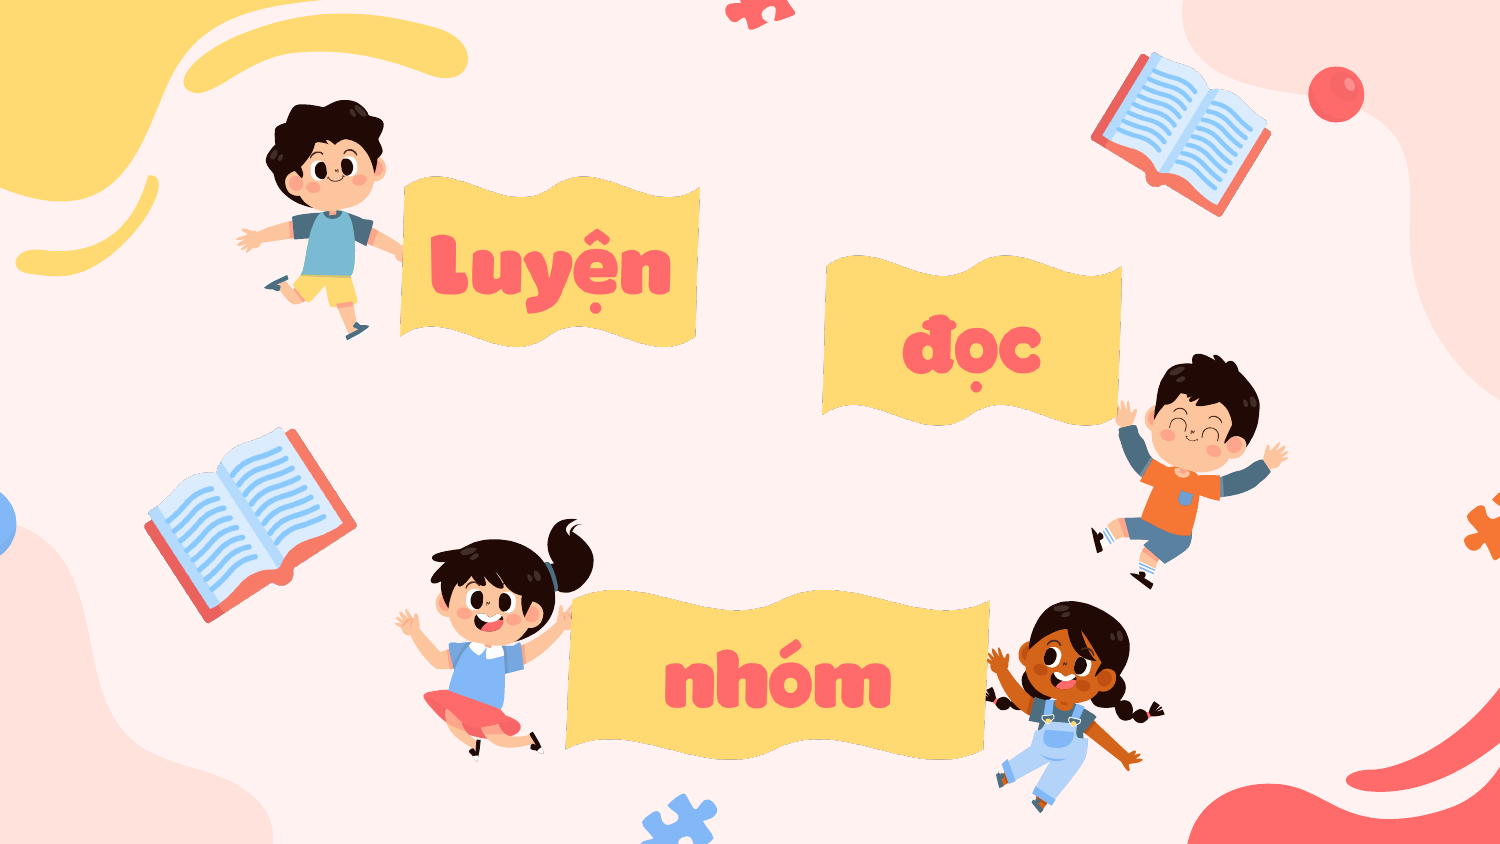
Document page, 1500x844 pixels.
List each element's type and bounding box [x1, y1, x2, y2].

text_box [235, 99, 421, 342]
text_box [980, 600, 1165, 814]
picture [378, 29, 1286, 775]
picture [125, 400, 372, 647]
text_box [1127, 353, 1289, 590]
